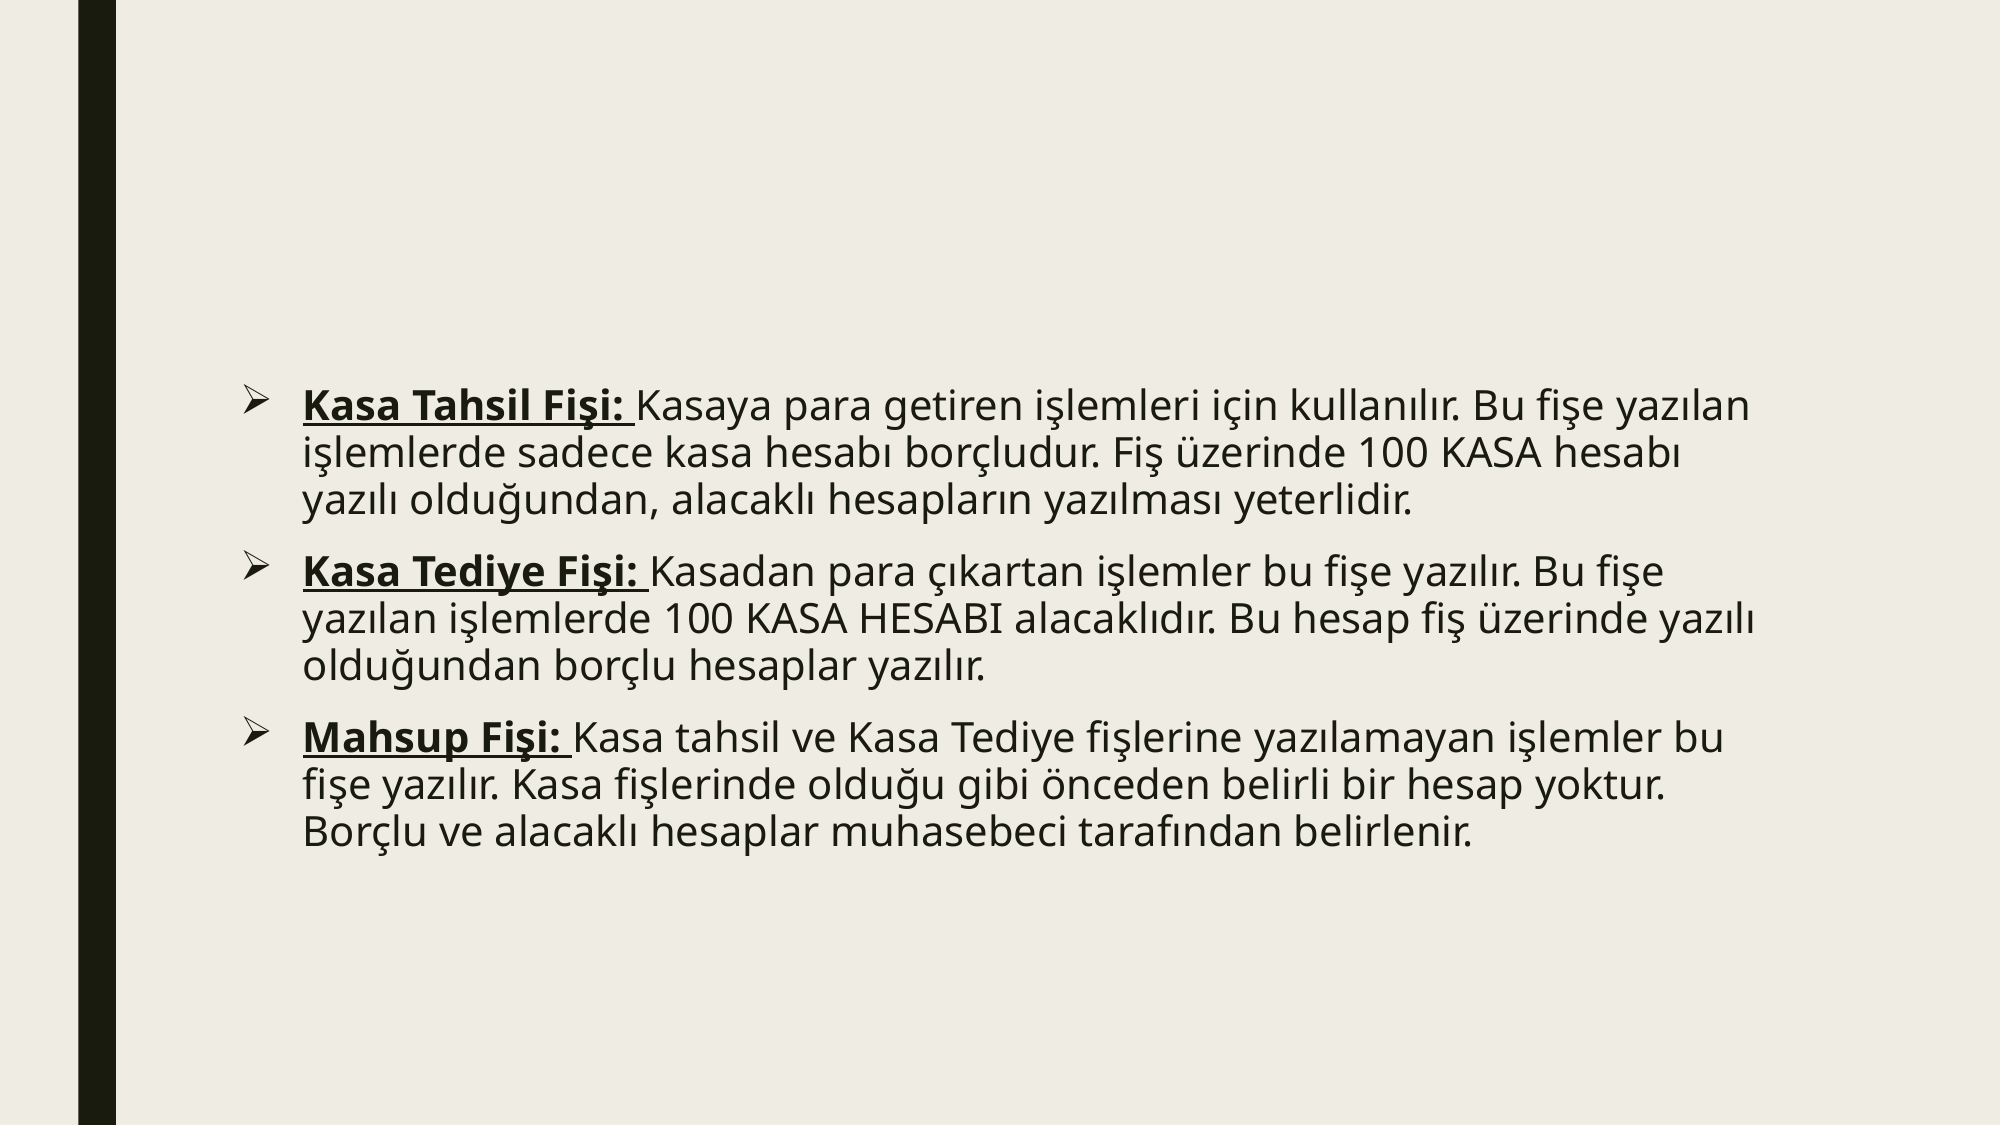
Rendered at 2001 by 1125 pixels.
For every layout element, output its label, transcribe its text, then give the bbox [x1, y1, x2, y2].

list Kasa Tahsil Fişi: Kasaya para getiren işlemleri için kullanılır. Bu fişe yazılan işlemlerde sadece kasa hesabı borçludur. Fiş üzerinde 100 KASA hesabı yazılı olduğundan, alacaklı hesapların yazılması yeterlidir. Kasa Tediye Fişi: Kasadan para çıkartan işlemler bu fişe yazılır. Bu fişe yazılan işlemlerde 100 KASA HESABI alacaklıdır. Bu hesap fiş üzerinde yazılı olduğundan borçlu hesaplar yazılır. Mahsup Fişi: Kasa tahsil ve Kasa Tediye fişlerine yazılamayan işlemler bu fişe yazılır. Kasa fişlerinde olduğu gibi önceden belirli bir hesap yoktur. Borçlu ve alacaklı hesaplar muhasebeci tarafından belirlenir. [225, 375, 1800, 963]
